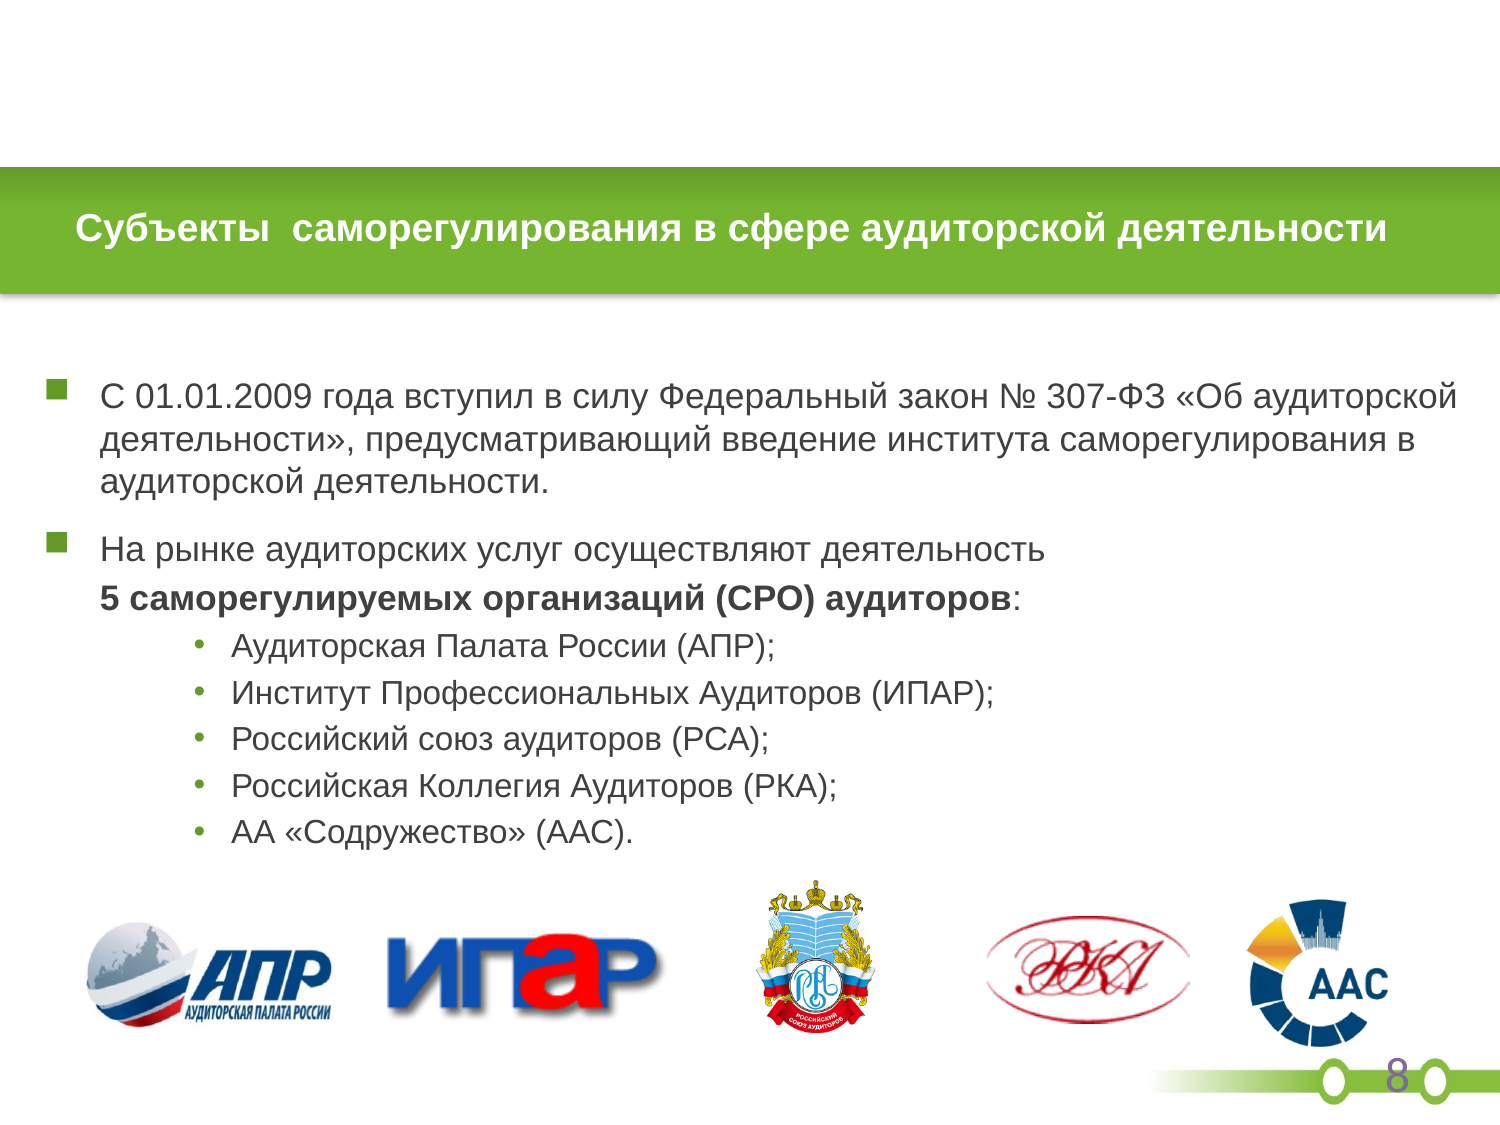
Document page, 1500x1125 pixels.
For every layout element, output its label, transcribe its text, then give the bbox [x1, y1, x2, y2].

picture [985, 916, 1190, 1024]
picture [1117, 1042, 1500, 1118]
picture [751, 878, 881, 1034]
list С 01.01.2009 года вступил в силу Федеральный закон № 307-ФЗ «Об аудиторской деятельности», предусматривающий введение института саморегулирования в аудиторской деятельности. На рынке аудиторских услуг осуществляют деятельность 5 саморегулируемых организаций (СРО) аудиторов: Аудиторская Палата России (АПР); Институт Профессиональных Аудиторов (ИПАР); Российский союз аудиторов (РСА); Российская Коллегия Аудиторов (РКА); АА «Содружество» (ААС). [28, 300, 1479, 1011]
title Субъекты саморегулирования в сфере аудиторской деятельности [56, 173, 1407, 279]
picture [58, 893, 378, 1049]
slide_number 8 [1074, 1042, 1425, 1103]
picture [386, 933, 668, 1024]
picture [1245, 899, 1389, 1048]
